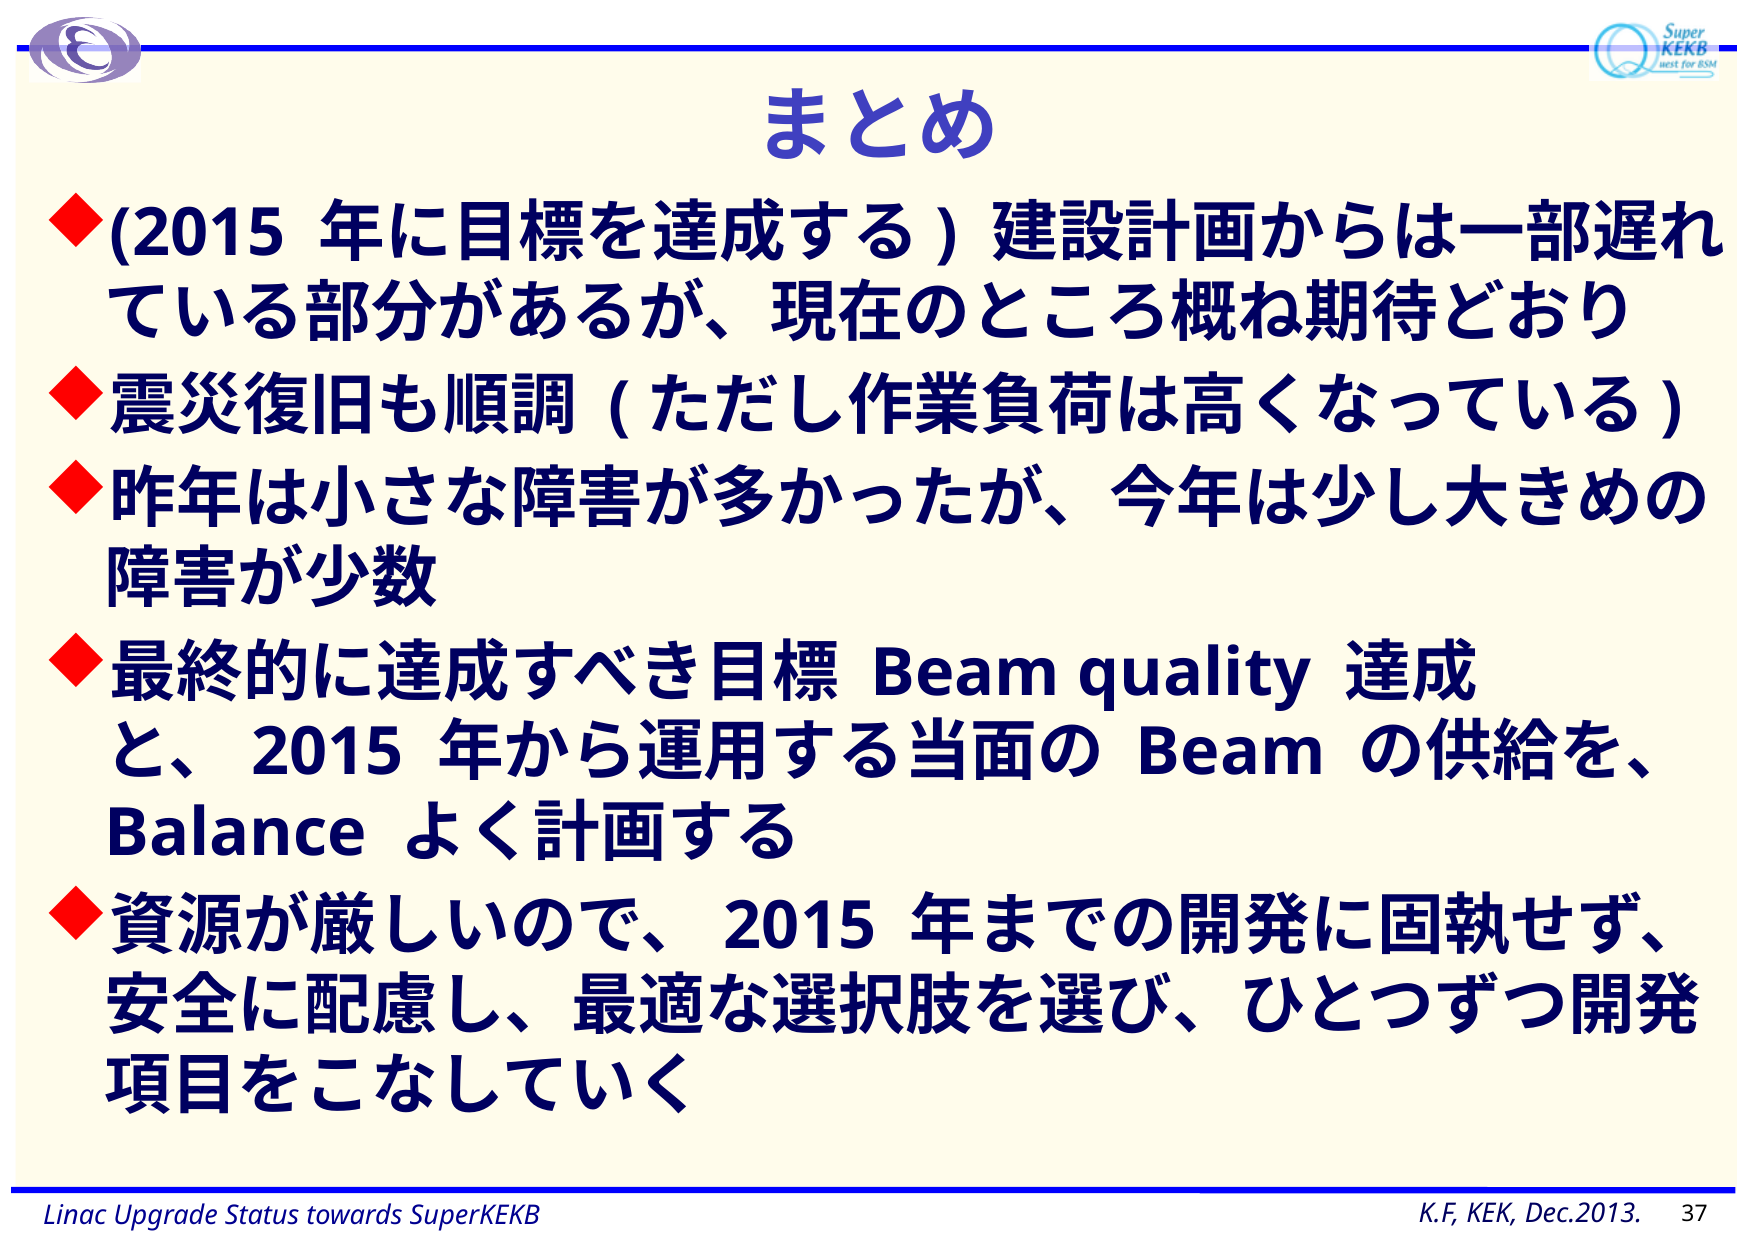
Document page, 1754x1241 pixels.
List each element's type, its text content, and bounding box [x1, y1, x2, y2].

text_box : Low current electron [29, 17, 141, 45]
slide_number 37 [1621, 1189, 1725, 1232]
title まとめ [26, 63, 1727, 180]
text_box : Low current electron [29, 52, 141, 63]
text_box 4.0 GeV e+ 4nC x 2 [1589, 20, 1719, 45]
list (2015 年に目標を達成する) 建設計画からは一部遅れている部分があるが、現在のところ概ね期待どおり 震災復旧も順調 (ただし作業負荷は高くなっている) 昨年は小さな障害が多かったが、今年は少し大きめの障害が少数 最終的に達成すべき目標 Beam quality 達成と、2015 年から運用する当面の Beam の供給を、Balance よく計画する 資源が厳しいので、2015 年までの開発に固執せず、安全に配慮し、最適な選択肢を選び、ひとつずつ開発項目をこなしていく [26, 180, 1754, 1192]
